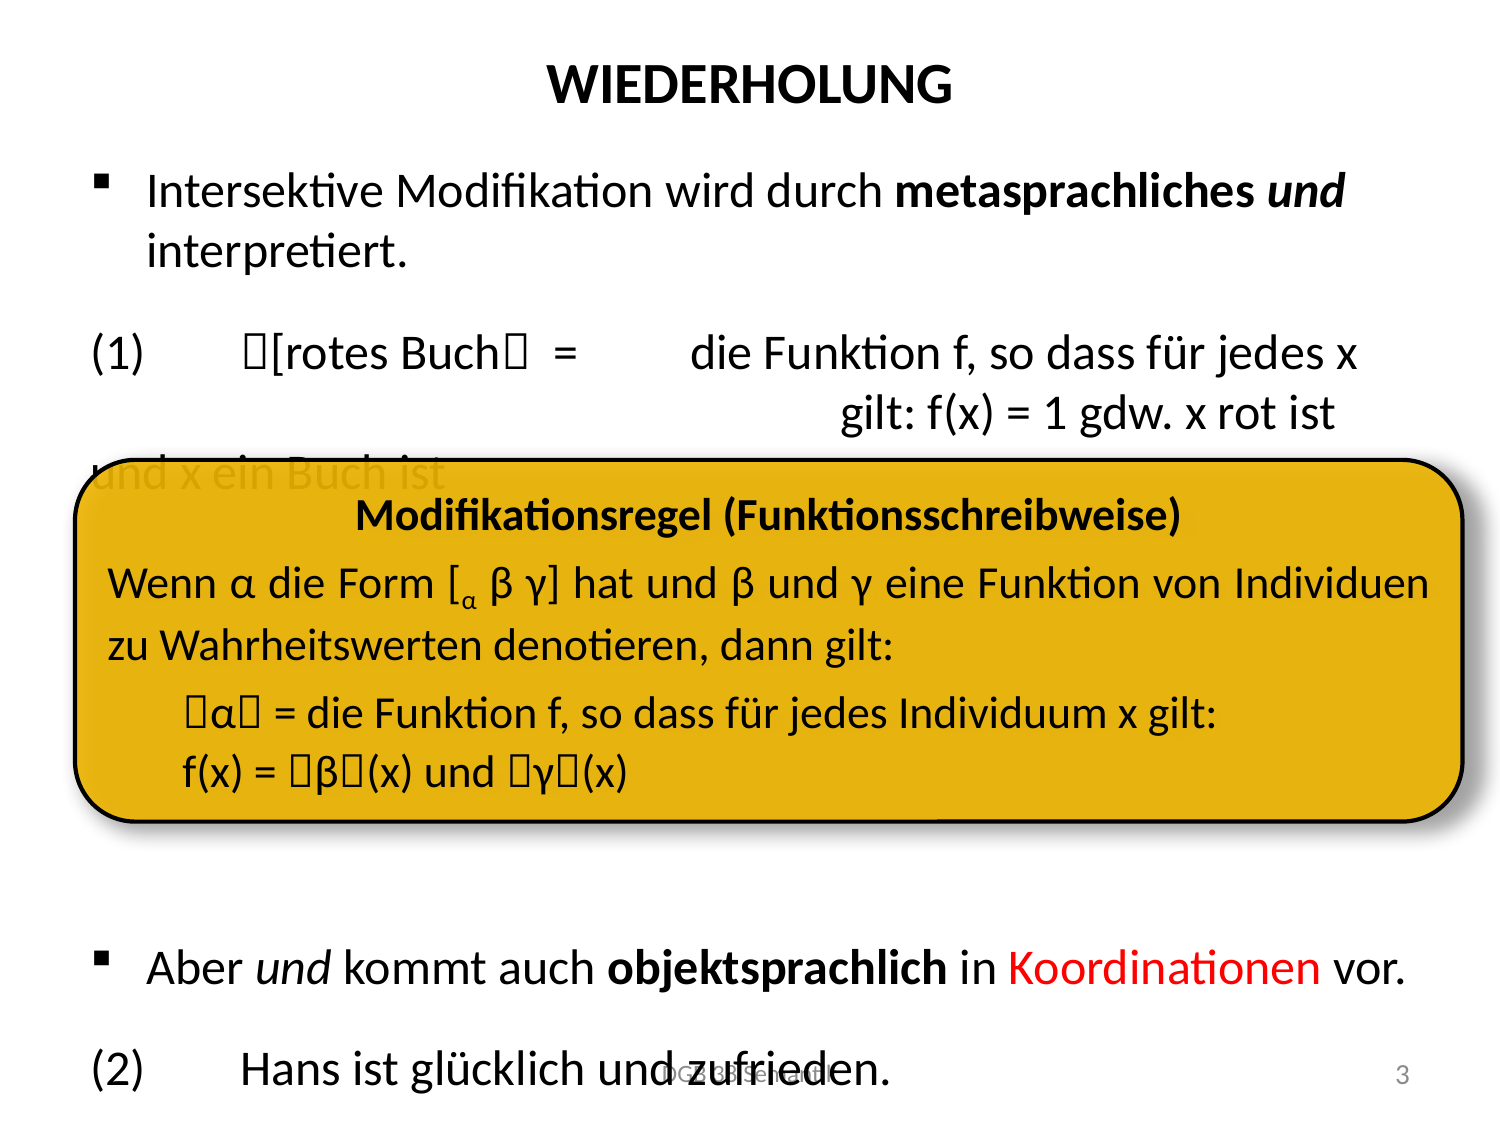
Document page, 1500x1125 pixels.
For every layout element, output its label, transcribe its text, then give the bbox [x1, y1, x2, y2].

list Intersektive Modifikation wird durch metasprachliches und interpretiert. (1) [rotes Buch = die Funktion f, so dass für jedes x gilt: f(x) = 1 gdw. x rot ist und x ein Buch ist Aber und kommt auch objektsprachlich in Koordinationen vor. (2) Hans ist glücklich und zufrieden. [75, 149, 1425, 493]
list Intersektive Modifikation wird durch metasprachliches und interpretiert. (1) [rotes Buch = die Funktion f, so dass für jedes x gilt: f(x) = 1 gdw. x rot ist und x ein Buch ist Aber und kommt auch objektsprachlich in Koordinationen vor. (2) Hans ist glücklich und zufrieden. [75, 804, 1425, 1013]
title Wiederholung [75, 24, 1425, 136]
text_box Modifikationsregel (Funktionsschreibweise) Wenn α die Form [α β γ] hat und β und γ eine Funktion von Individuen zu Wahrheitswerten denotieren, dann gilt: α = die Funktion f, so dass für jedes Individuum x gilt: f(x) = β(x) und γ(x) [72, 457, 1465, 824]
slide_number 3 [1074, 1042, 1425, 1103]
footer DGB 38 Semantik [512, 1042, 988, 1103]
